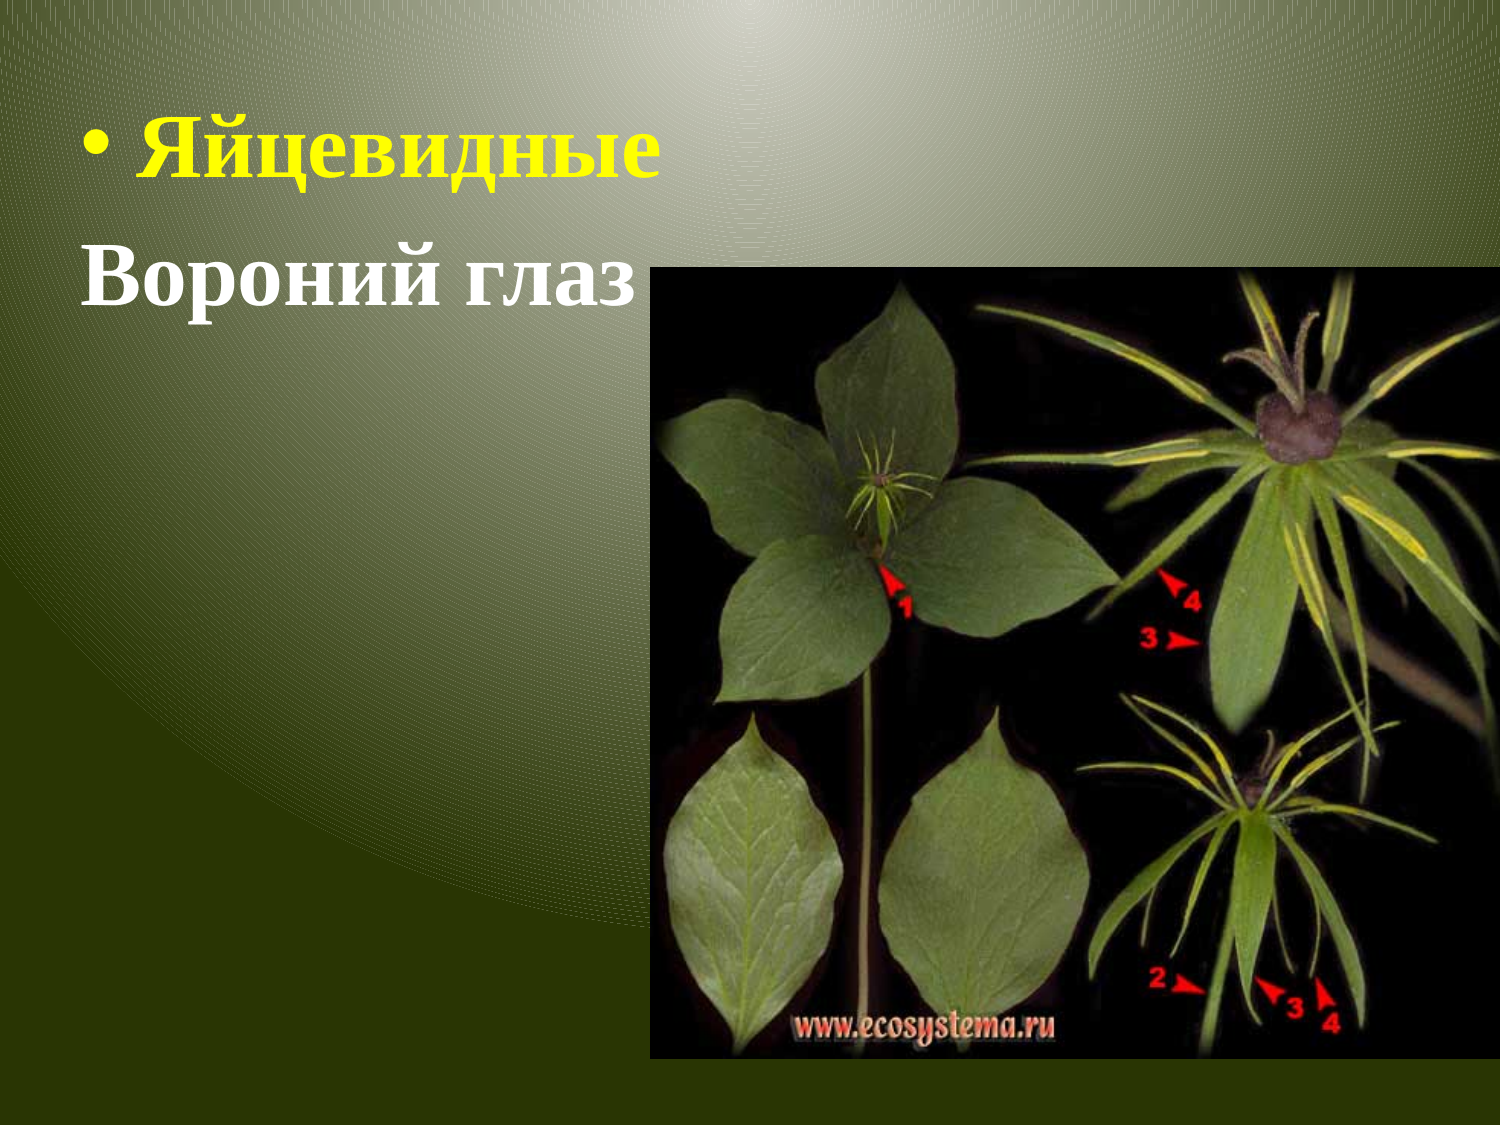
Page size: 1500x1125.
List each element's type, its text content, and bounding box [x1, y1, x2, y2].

picture [650, 266, 1500, 1059]
list Яйцевидные Вороний глаз [64, 78, 1415, 821]
